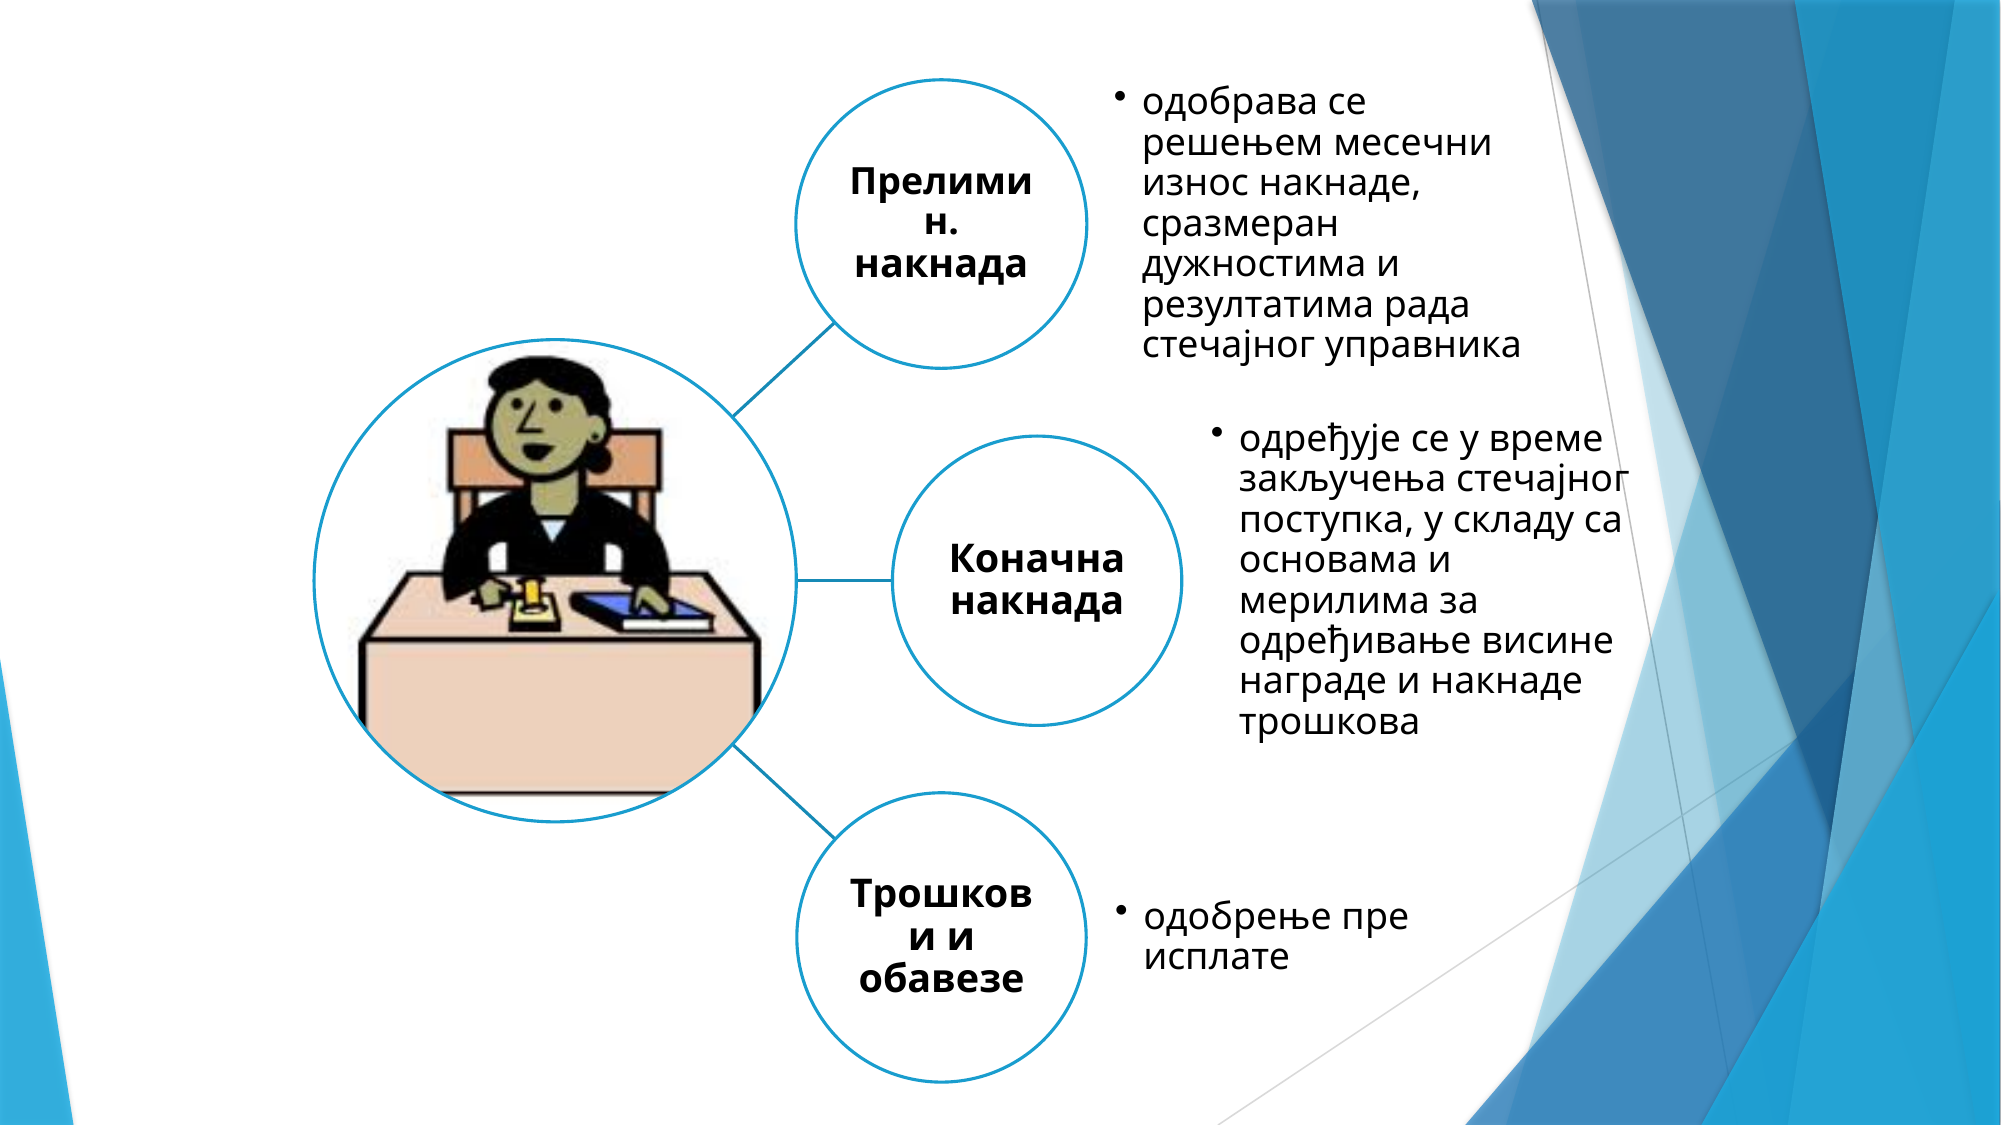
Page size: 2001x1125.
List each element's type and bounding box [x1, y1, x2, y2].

list [62, 78, 1897, 1083]
